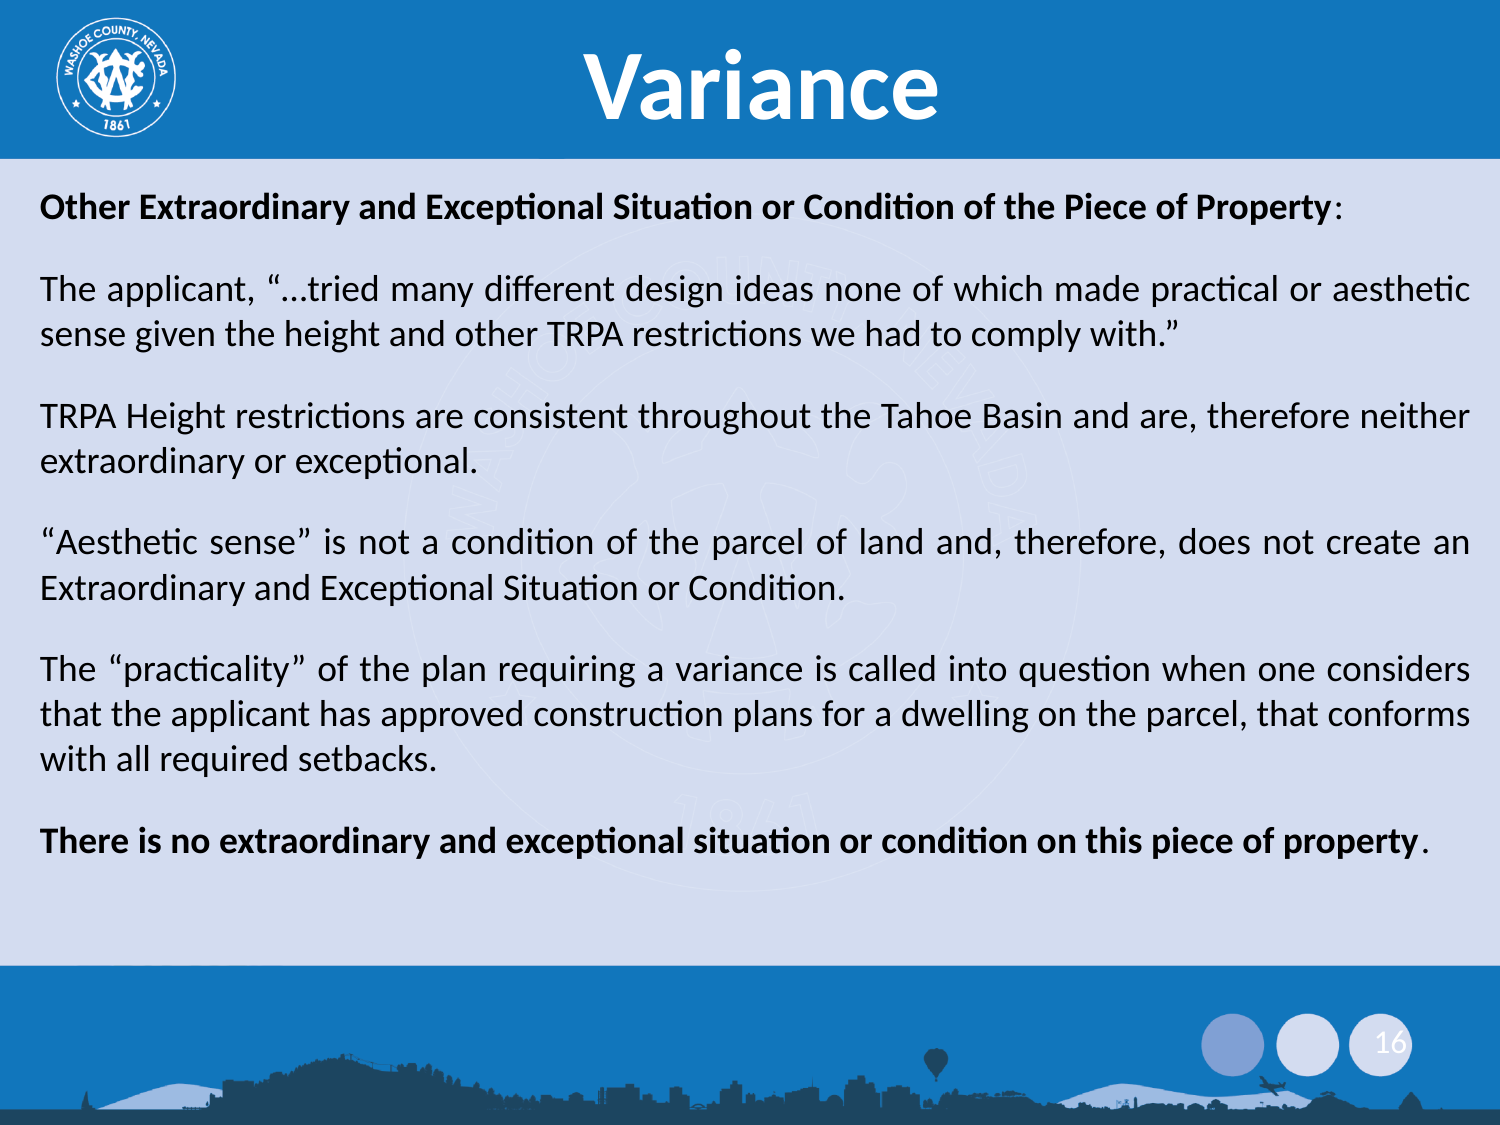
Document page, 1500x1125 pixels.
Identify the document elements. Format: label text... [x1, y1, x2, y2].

picture [0, 0, 1500, 1125]
list Other Extraordinary and Exceptional Situation or Condition of the Piece of Property: The applicant, “…tried many different design ideas none of which made practical or aesthetic sense given the height and other TRPA restrictions we had to comply with.” TRPA Height restrictions are consistent throughout the Tahoe Basin and are, therefore neither extraordinary or exceptional. “Aesthetic sense” is not a condition of the parcel of land and, therefore, does not create an Extraordinary and Exceptional Situation or Condition. The “practicality” of the plan requiring a variance is called into question when one considers that the applicant has approved construction plans for a dwelling on the parcel, that conforms with all required setbacks. There is no extraordinary and exceptional situation or condition on this piece of property. [24, 174, 1488, 850]
title Variance [350, 12, 1175, 143]
